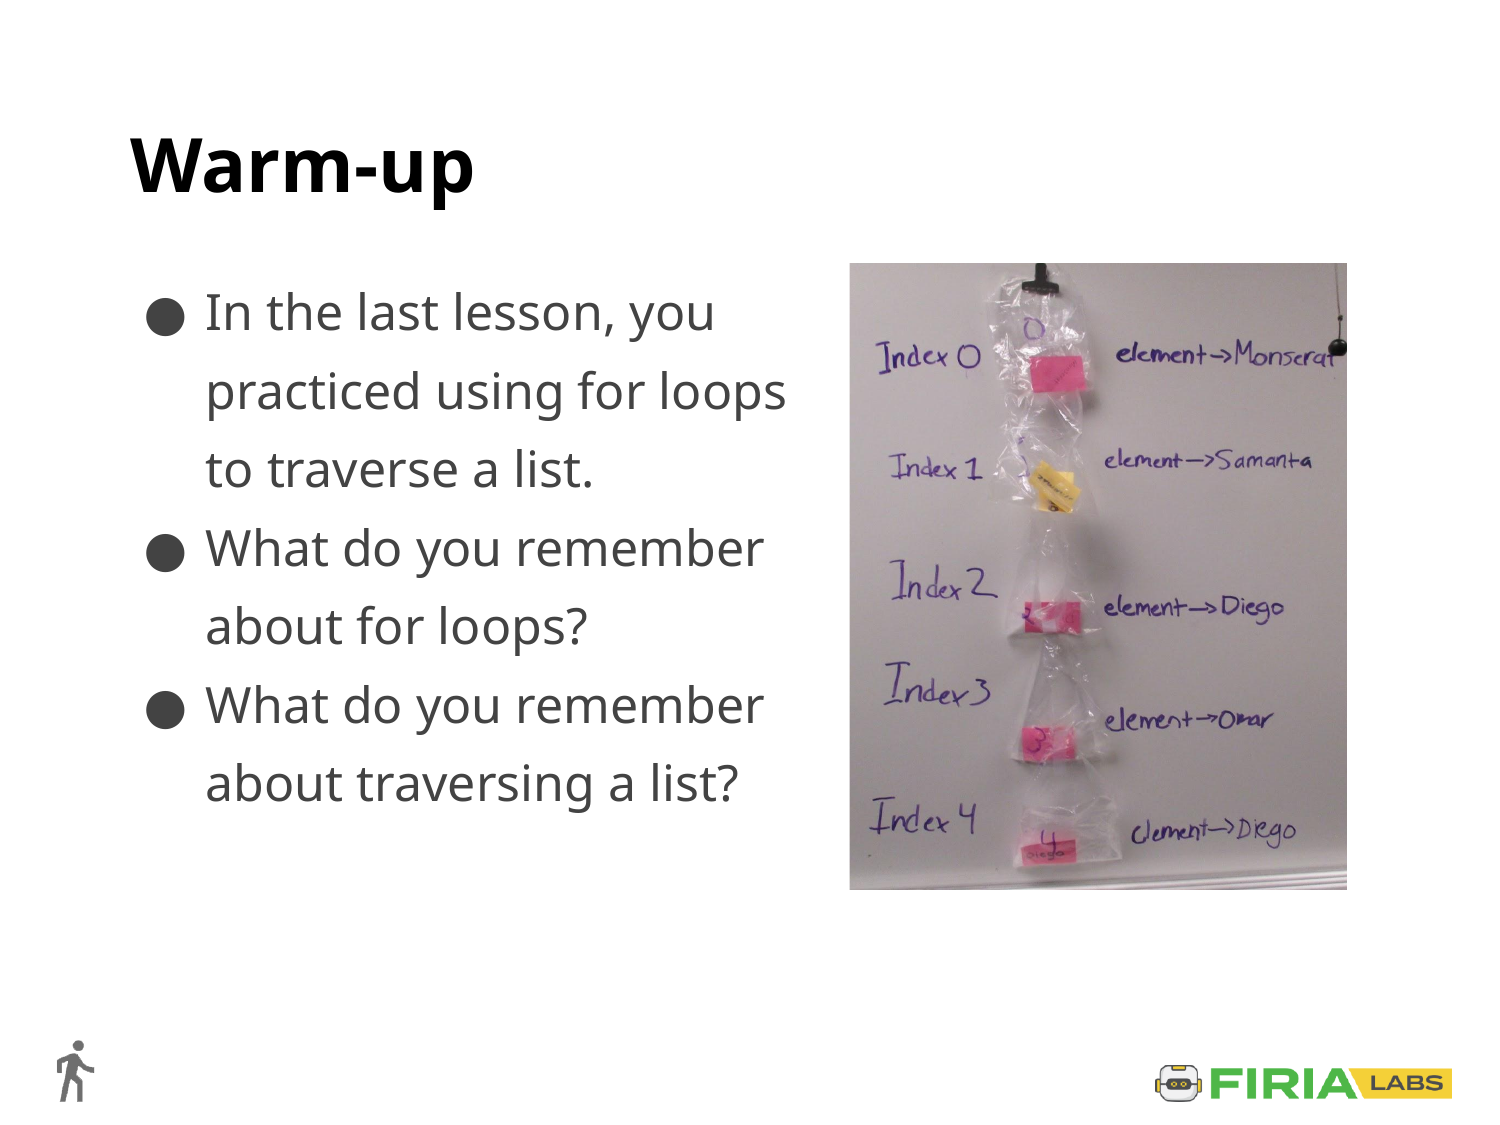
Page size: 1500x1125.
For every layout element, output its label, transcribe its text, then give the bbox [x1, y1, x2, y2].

picture [1144, 1058, 1459, 1107]
list In the last lesson, you practiced using for loops to traverse a list. What do you remember about for loops? What do you remember about traversing a list? [115, 252, 809, 1054]
title Warm-up [115, 97, 1449, 234]
picture [41, 1030, 103, 1107]
picture [849, 262, 1348, 890]
